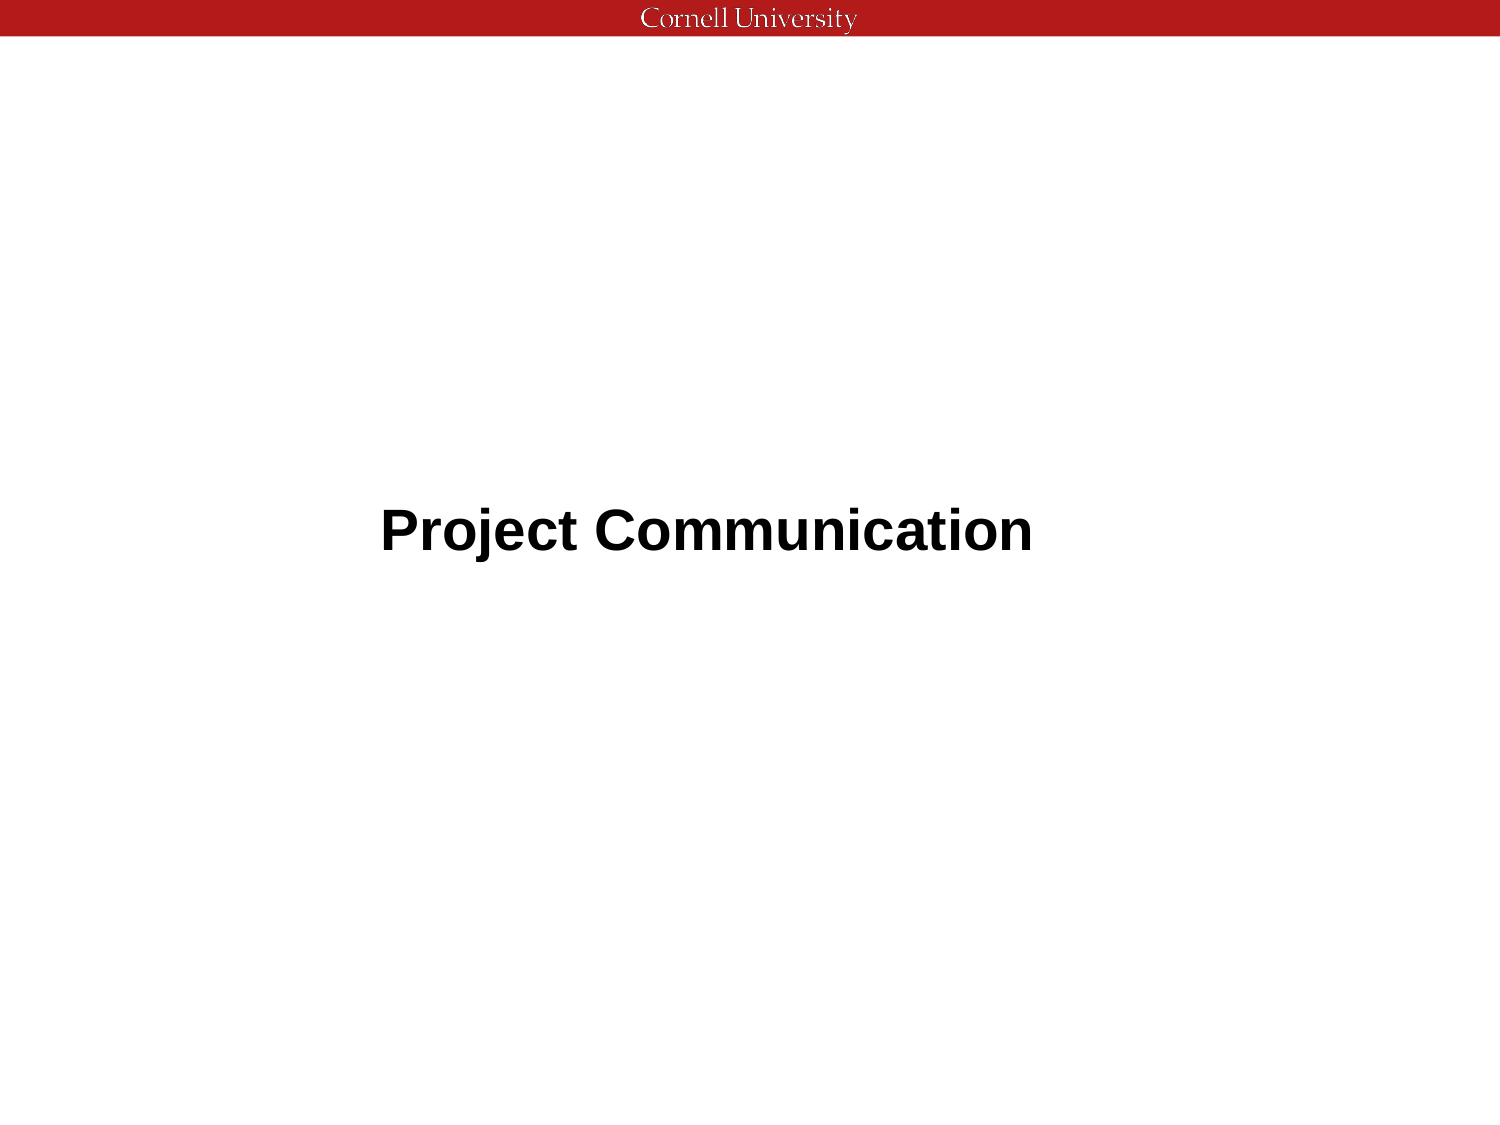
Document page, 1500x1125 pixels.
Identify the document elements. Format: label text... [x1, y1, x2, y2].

list Project Communication [380, 491, 1120, 563]
picture [634, 0, 858, 60]
